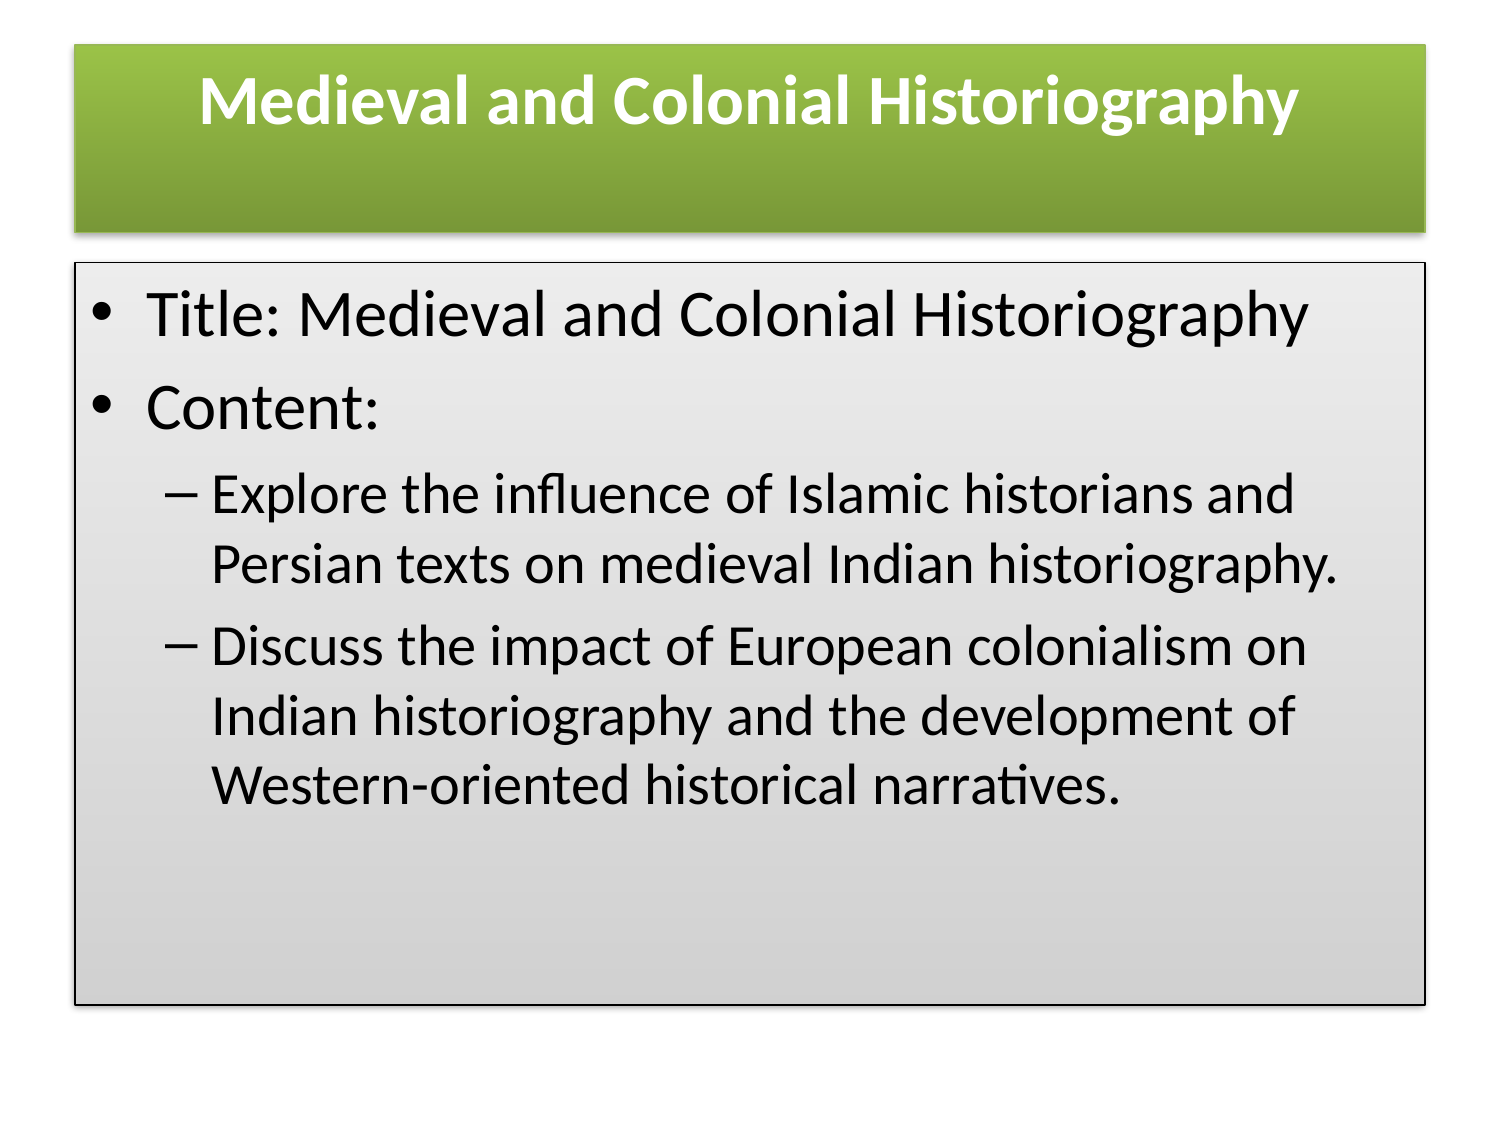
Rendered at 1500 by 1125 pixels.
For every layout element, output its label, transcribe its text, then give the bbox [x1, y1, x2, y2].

list Title: Medieval and Colonial Historiography Content: Explore the influence of Islamic historians and Persian texts on medieval Indian historiography. Discuss the impact of European colonialism on Indian historiography and the development of Western-oriented historical narratives. [74, 262, 1426, 1006]
title Medieval and Colonial Historiography [74, 44, 1426, 233]
